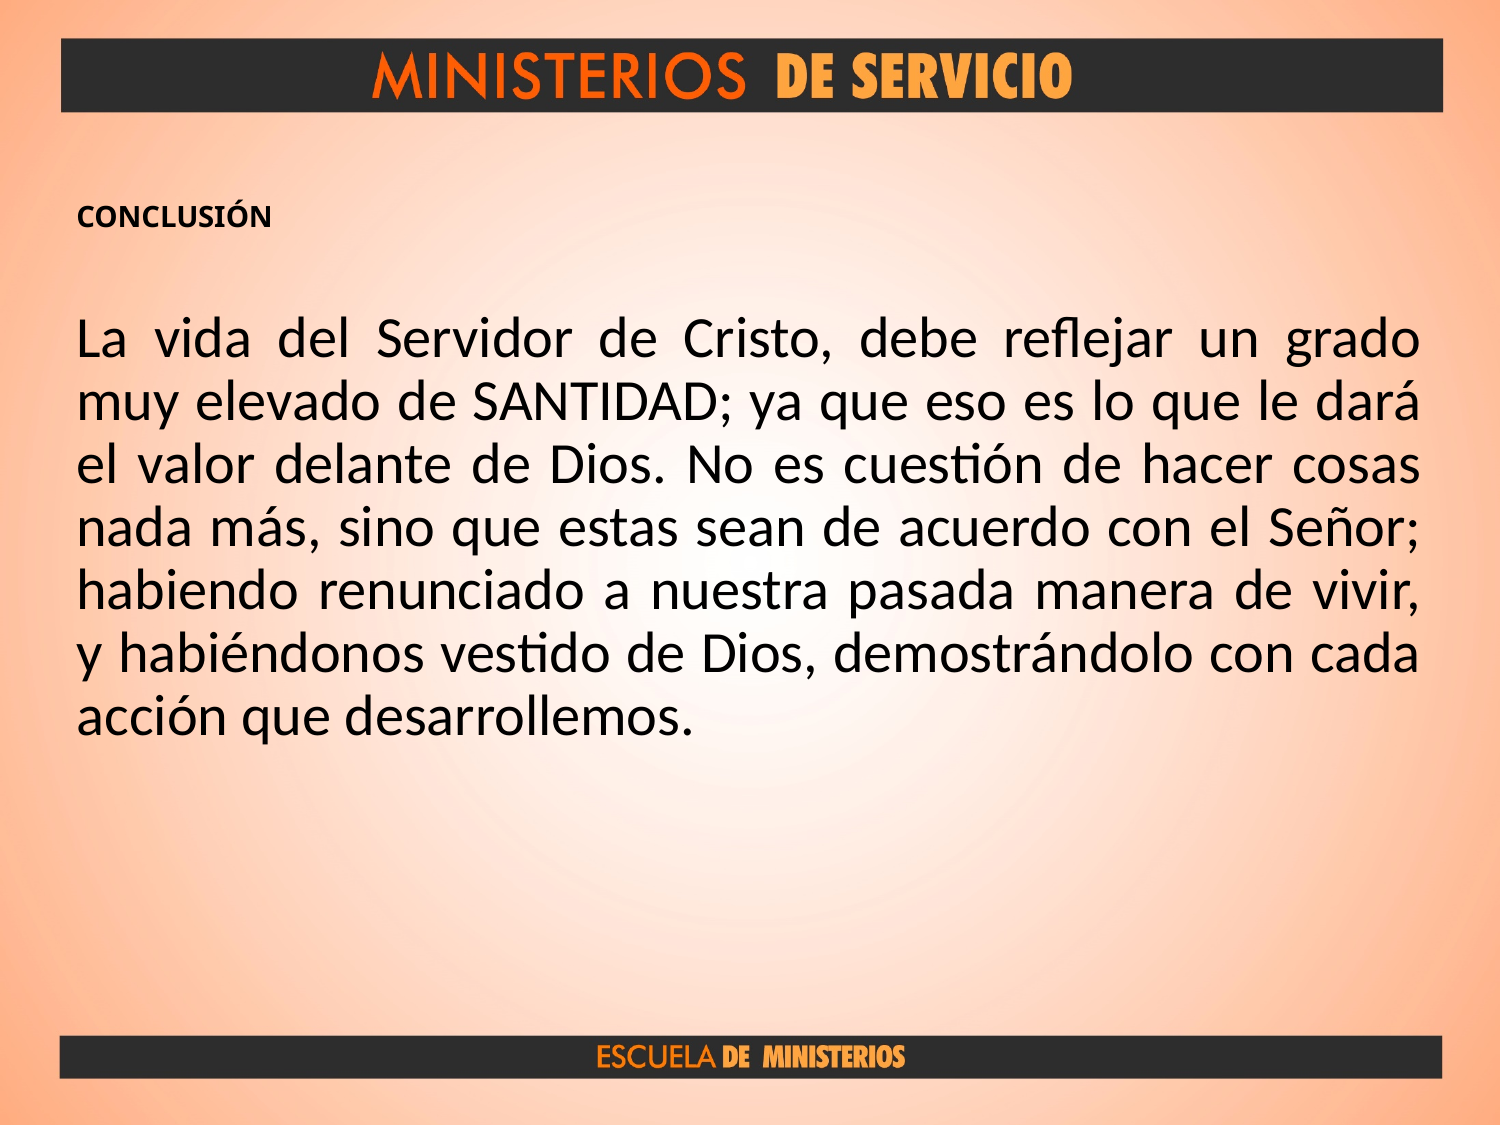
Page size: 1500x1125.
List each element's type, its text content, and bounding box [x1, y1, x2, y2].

list La vida del Servidor de Cristo, debe reflejar un grado muy elevado de SANTIDAD; ya que eso es lo que le dará el valor delante de Dios. No es cuestión de hacer cosas nada más, sino que estas sean de acuerdo con el Señor; habiendo renunciado a nuestra pasada manera de vivir, y habiéndonos vestido de Dios, demostrándolo con cada acción que desarrollemos. [61, 299, 1437, 1014]
title CONCLUSIÓN [61, 161, 1437, 278]
picture [0, 0, 1500, 1125]
